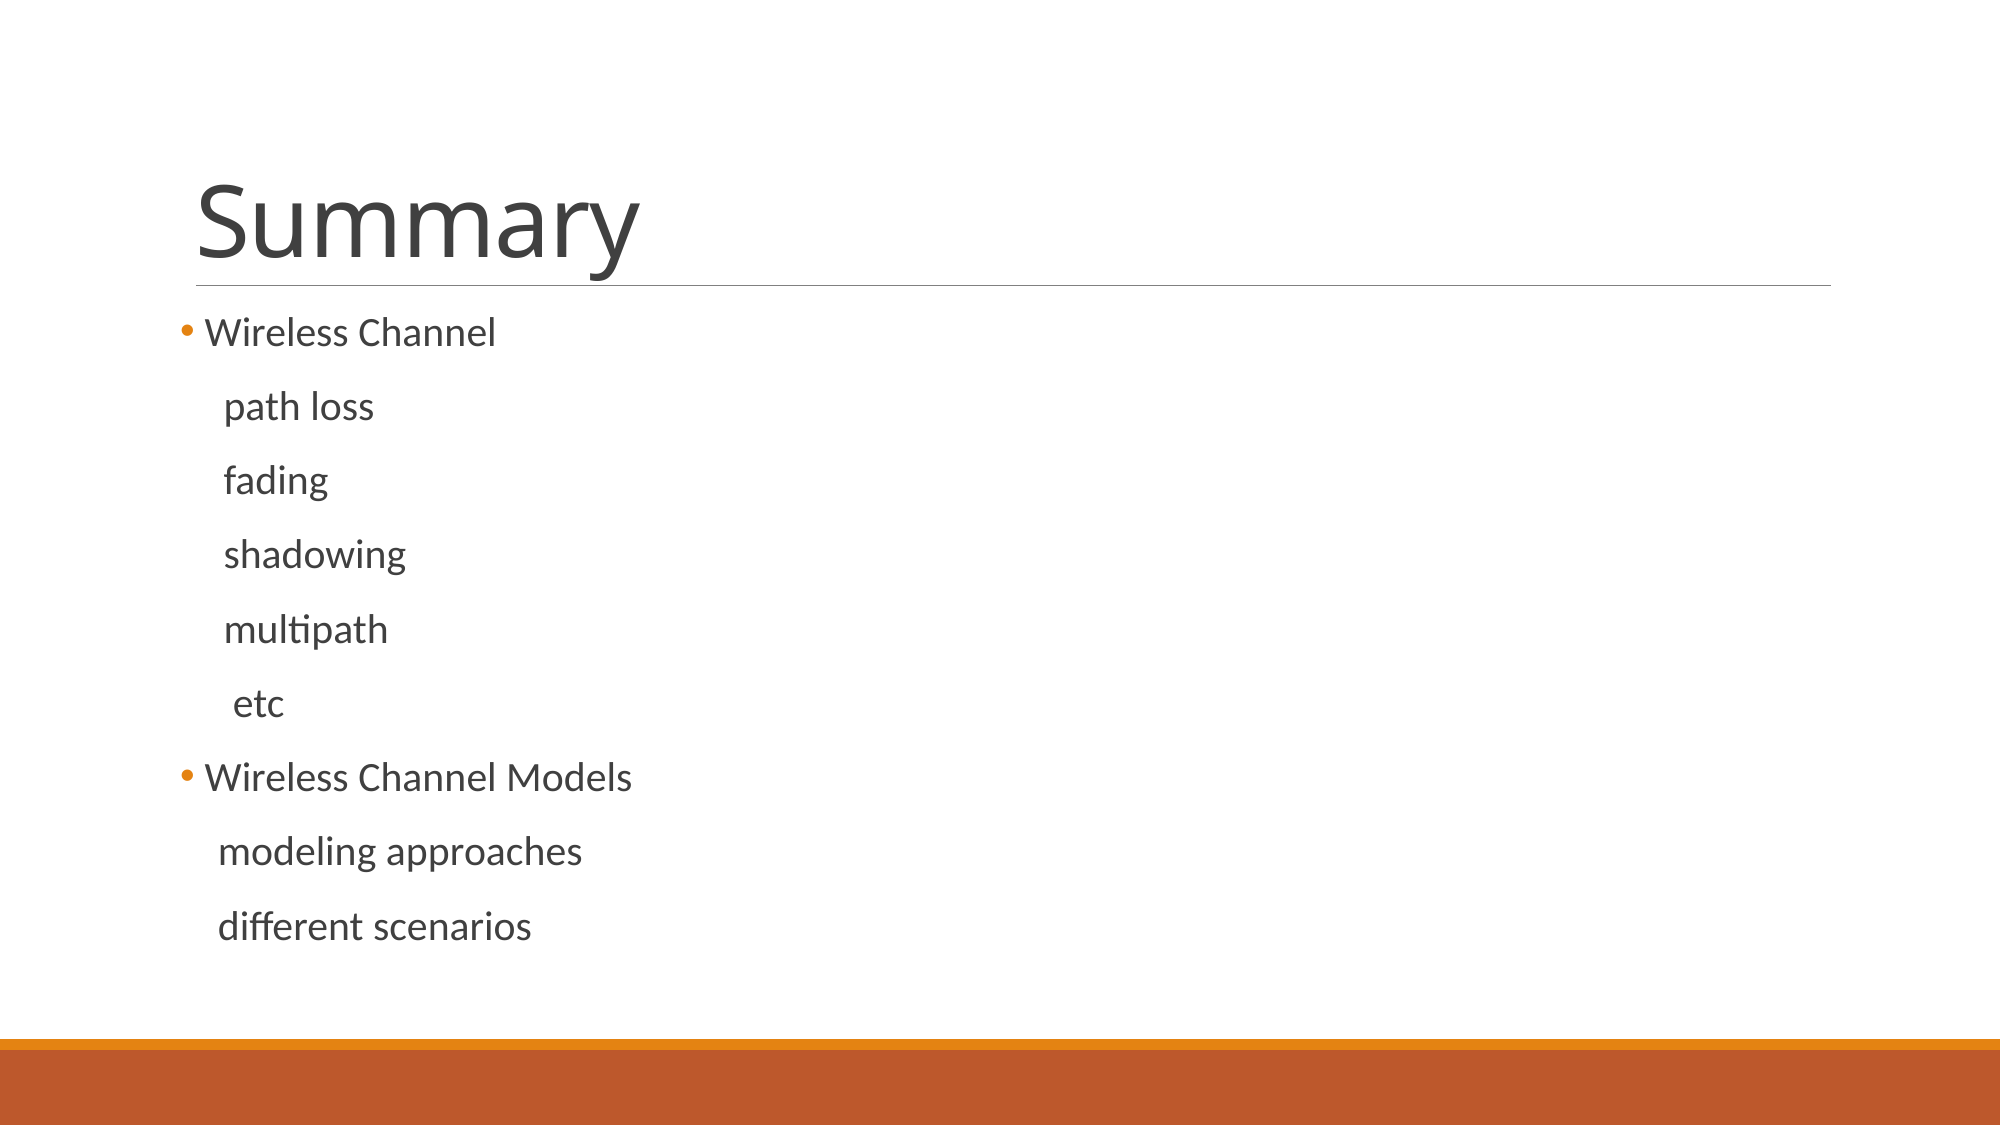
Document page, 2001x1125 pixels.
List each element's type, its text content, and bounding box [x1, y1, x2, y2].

title Summary [180, 47, 1830, 285]
list Wireless Channel path loss fading shadowing multipath etc Wireless Channel Models modeling approaches different scenarios [180, 302, 1830, 963]
